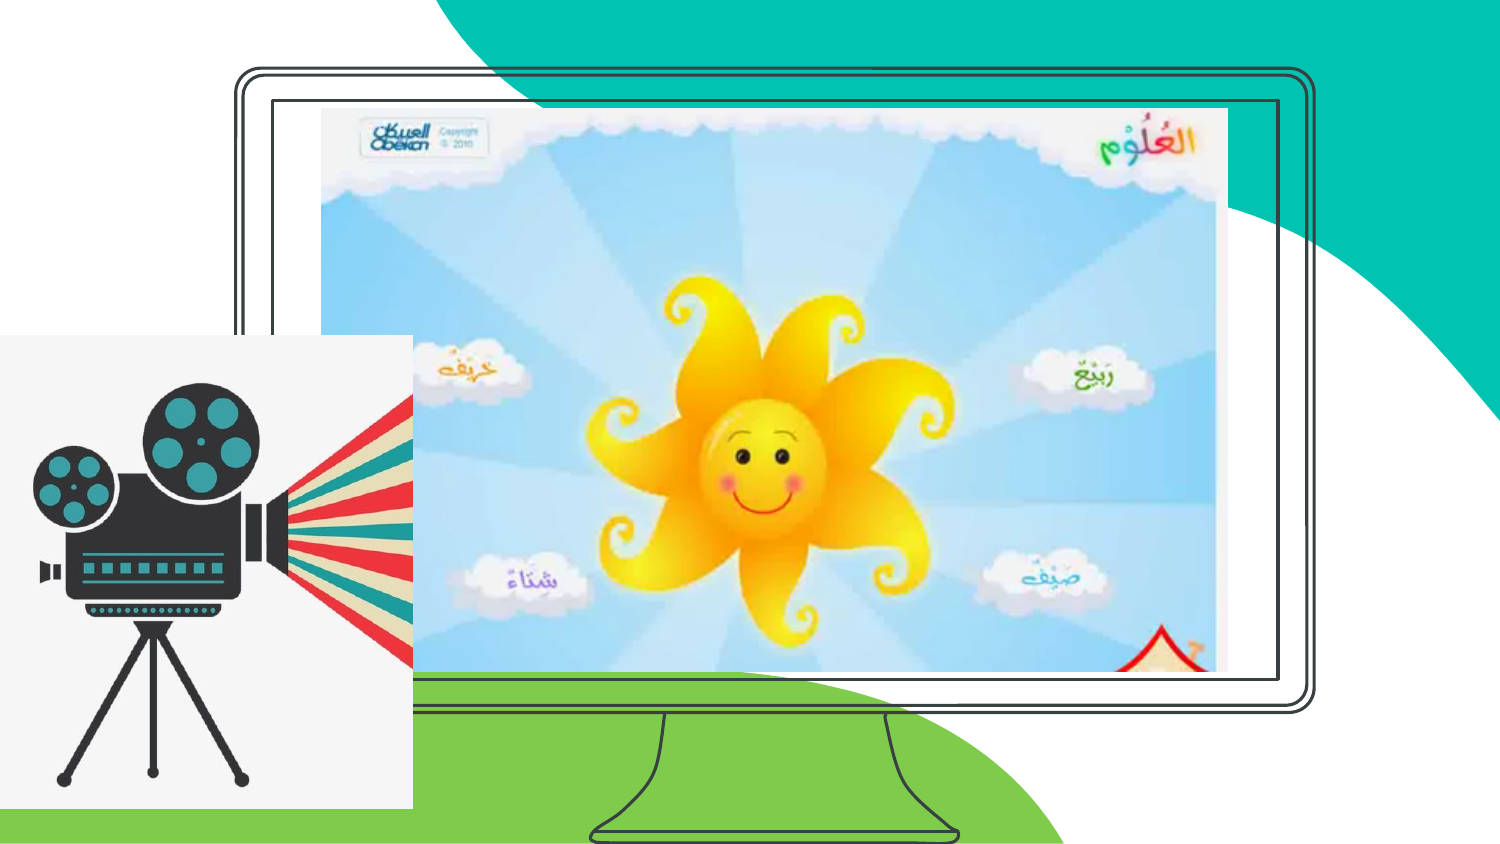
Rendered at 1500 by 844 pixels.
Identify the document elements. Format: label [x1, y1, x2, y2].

picture [0, 108, 1228, 810]
text_box [235, 67, 1315, 844]
